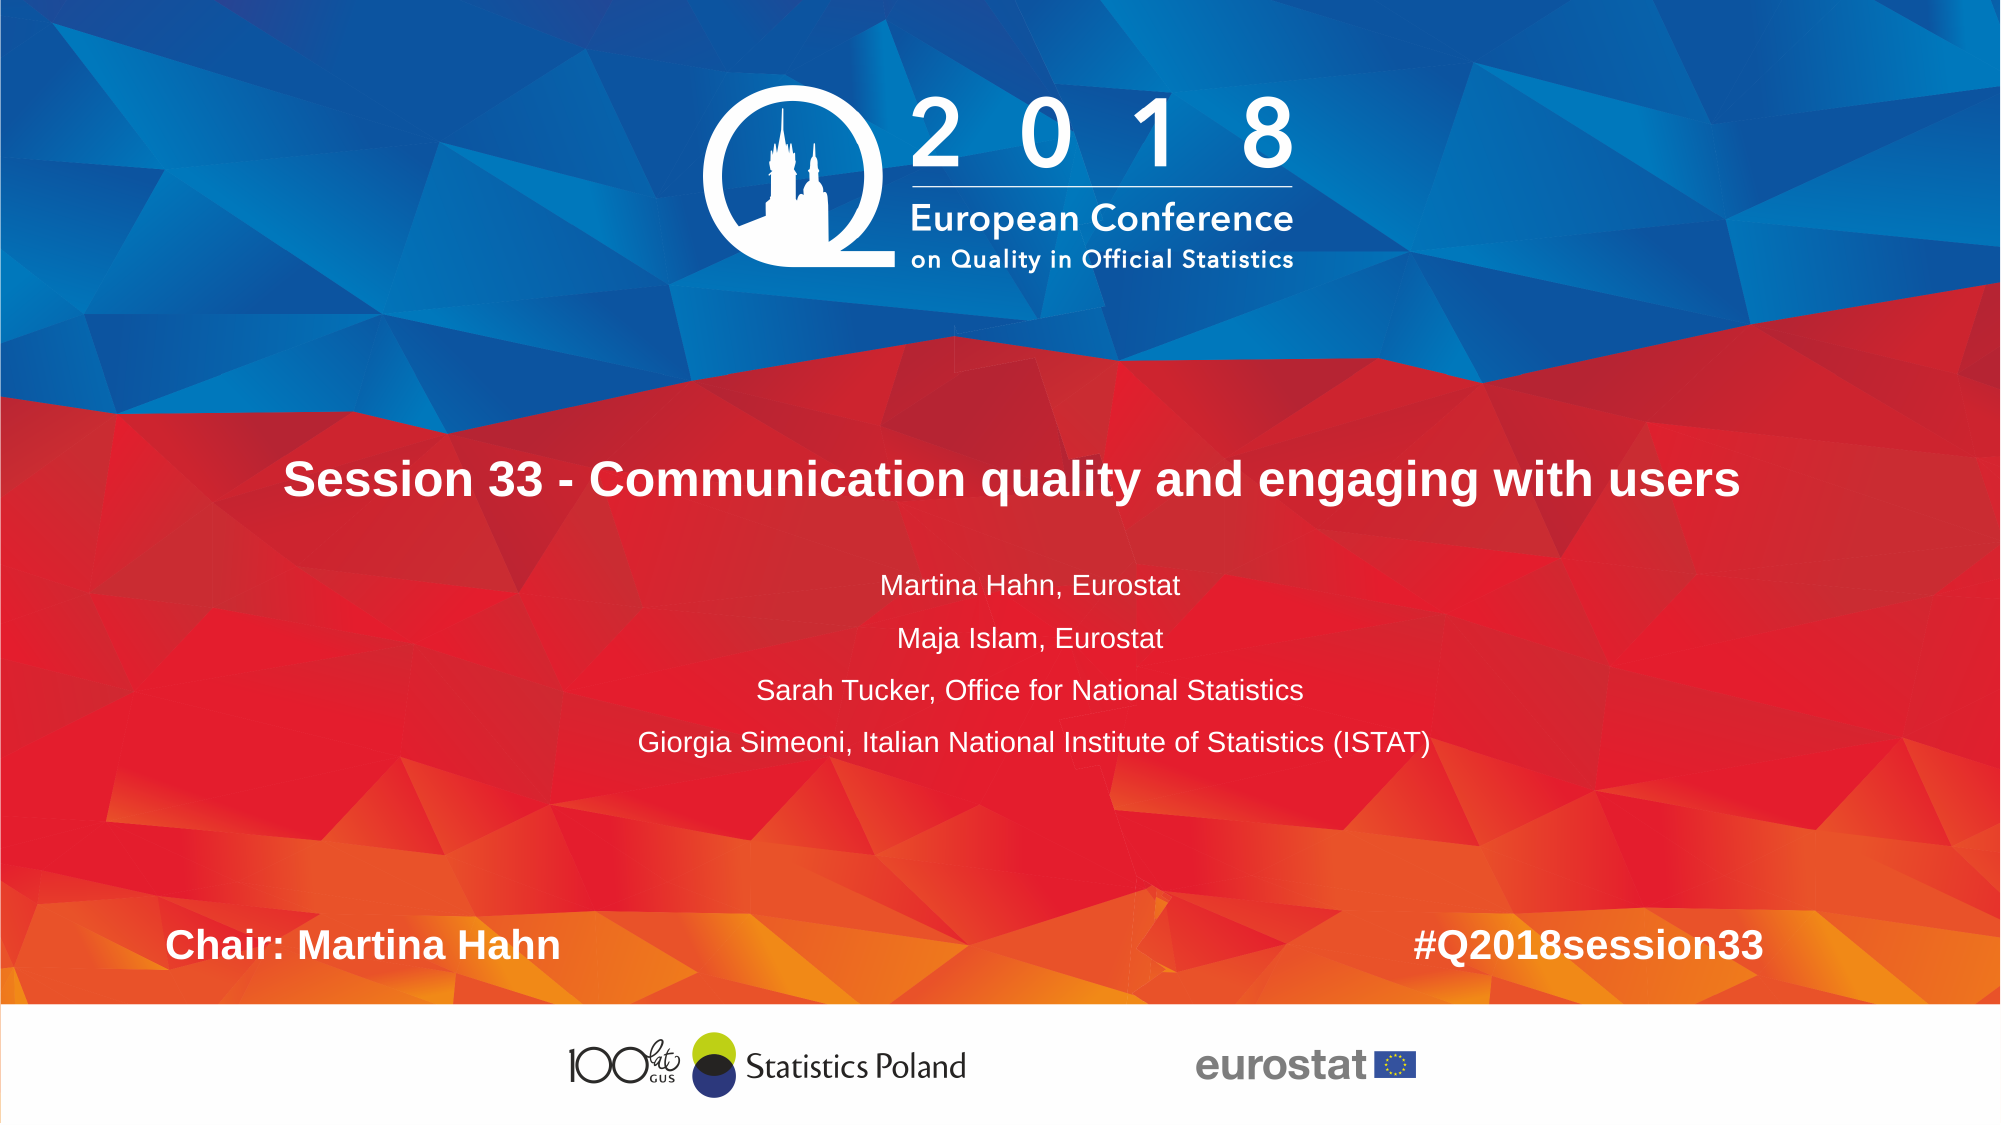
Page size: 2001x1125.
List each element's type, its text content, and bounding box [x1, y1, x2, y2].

list Chair: Martina Hahn [150, 900, 794, 992]
list #Q2018session33 [1398, 900, 1875, 992]
title Session 33 - Communication quality and engaging with users [150, 416, 1875, 543]
picture [0, 0, 2001, 1125]
subtitle Martina Hahn, Eurostat Maja Islam, Eurostat Sarah Tucker, Office for National Statistics Giorgia Simeoni, Italian National Institute of Statistics (ISTAT) [163, 563, 1906, 818]
